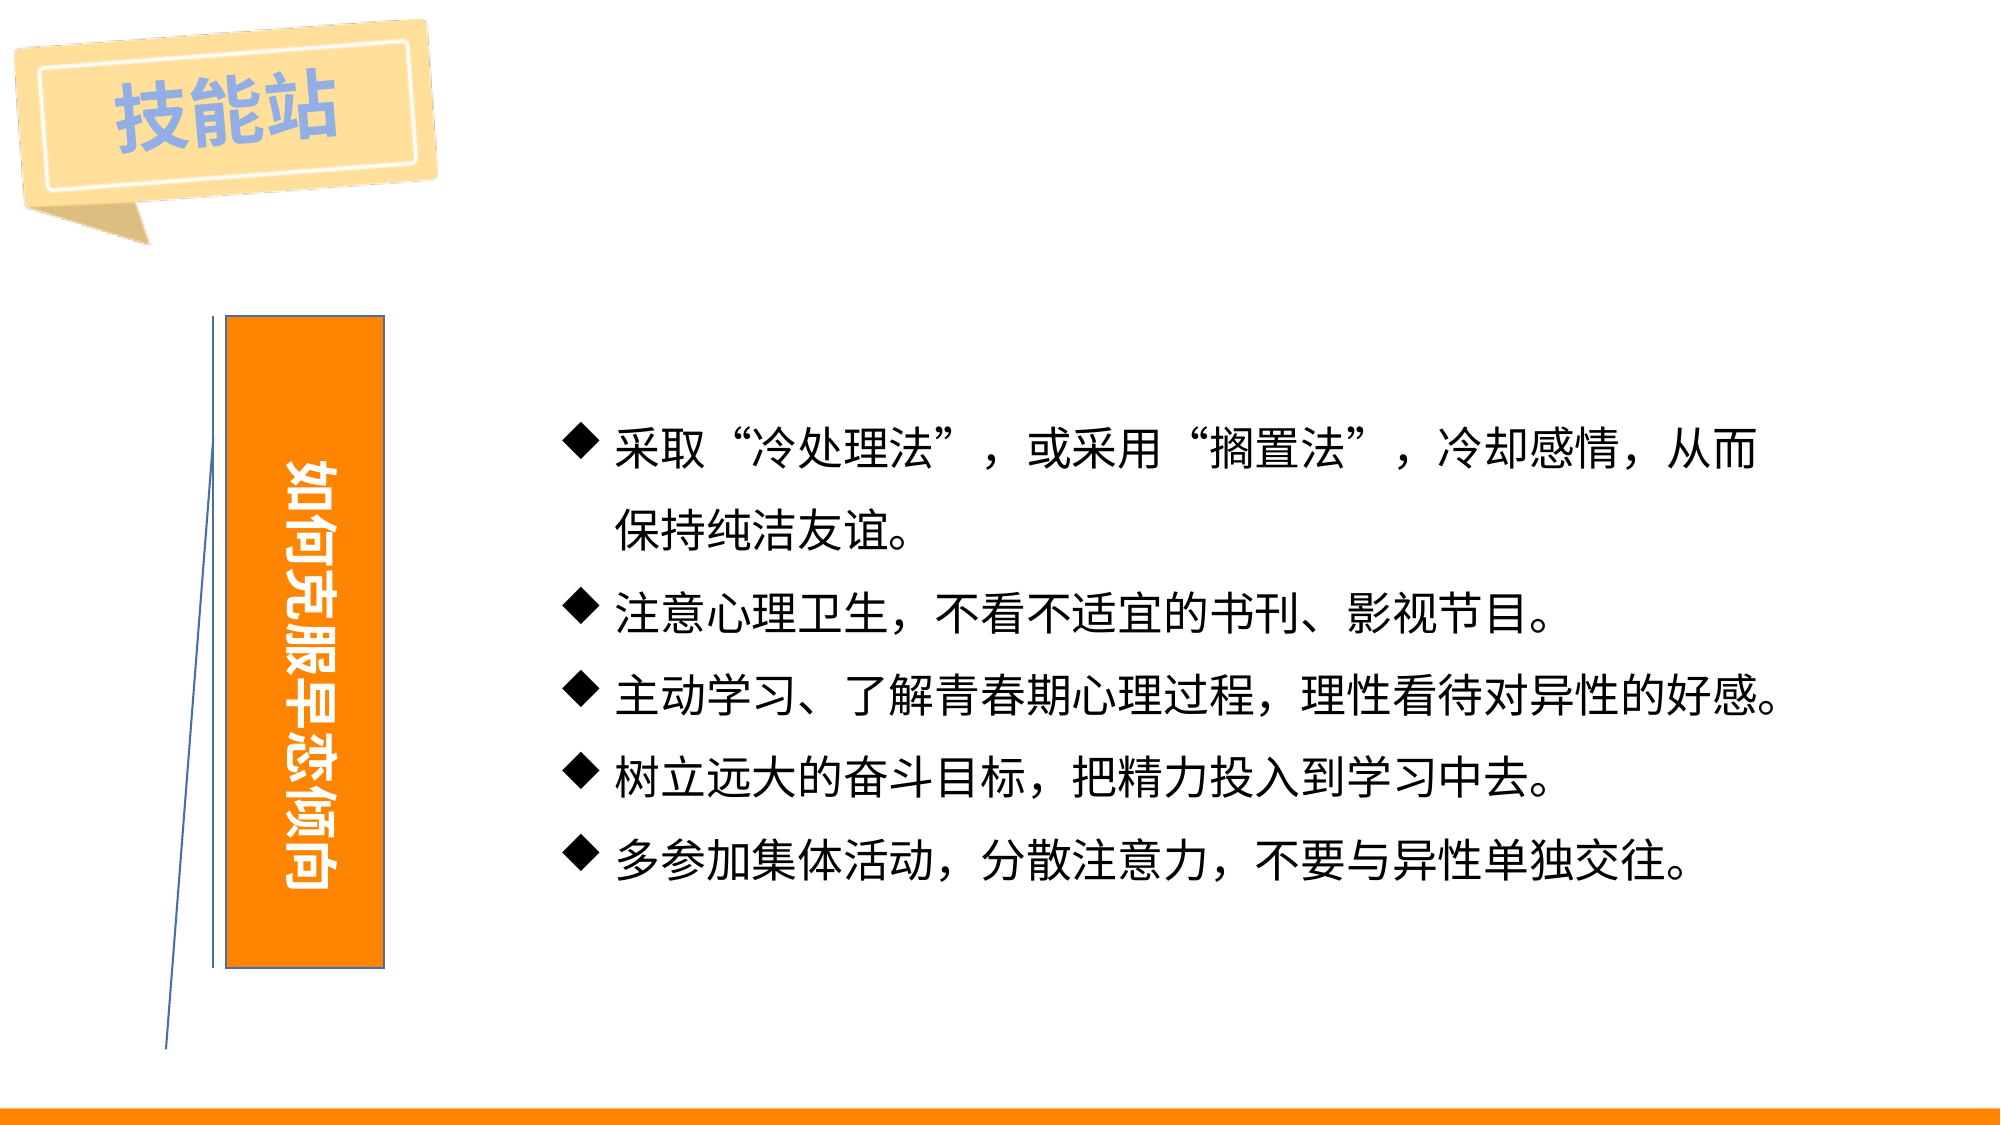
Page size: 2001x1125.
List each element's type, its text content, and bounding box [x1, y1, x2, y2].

text_box 采取“冷处理法”，或采用“搁置法”，冷却感情，从而保持纯洁友谊。 注意心理卫生，不看不适宜的书刊、影视节目。 主动学习、了解青春期心理过程，理性看待对异性的好感。 树立远大的奋斗目标，把精力投入到学习中去。 多参加集体活动，分散注意力，不要与异性单独交往。 [543, 384, 1795, 894]
text_box [164, 315, 215, 1050]
text_box 如何克服早恋倾向 [257, 412, 354, 941]
text_box [225, 315, 385, 969]
picture [14, 19, 438, 246]
text_box [0, 1107, 2000, 1125]
